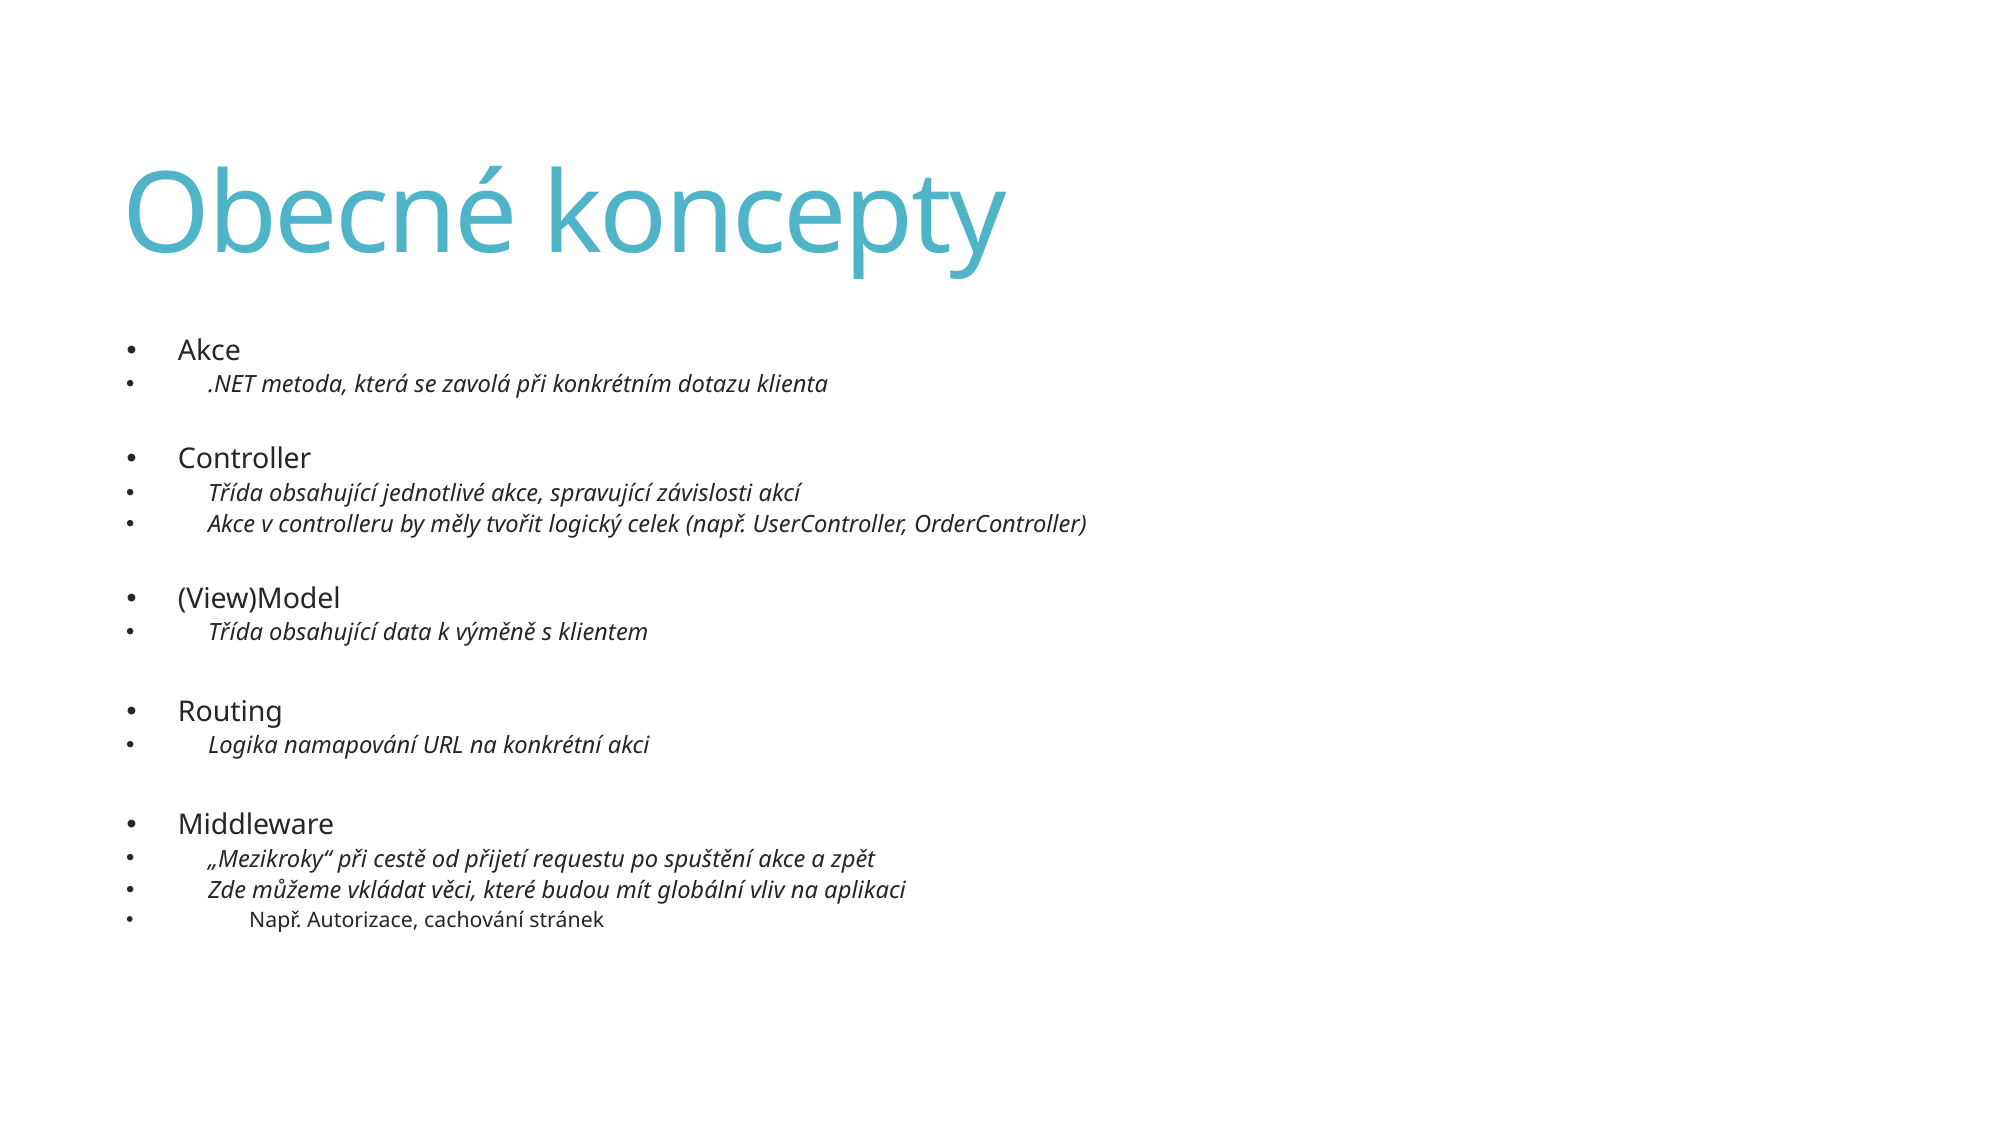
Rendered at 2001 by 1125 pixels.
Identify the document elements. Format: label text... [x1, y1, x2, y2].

list Akce .NET metoda, která se zavolá při konkrétním dotazu klienta Controller Třída obsahující jednotlivé akce, spravující závislosti akcí Akce v controlleru by měly tvořit logický celek (např. UserController, OrderController) (View)Model Třída obsahující data k výměně s klientem Routing Logika namapování URL na konkrétní akci Middleware „Mezikroky“ při cestě od přijetí requestu po spuštění akce a zpět Zde můžeme vkládat věci, které budou mít globální vliv na aplikaci Např. Autorizace, cachování stránek [111, 329, 1876, 948]
title Obecné koncepty [107, 81, 1875, 354]
